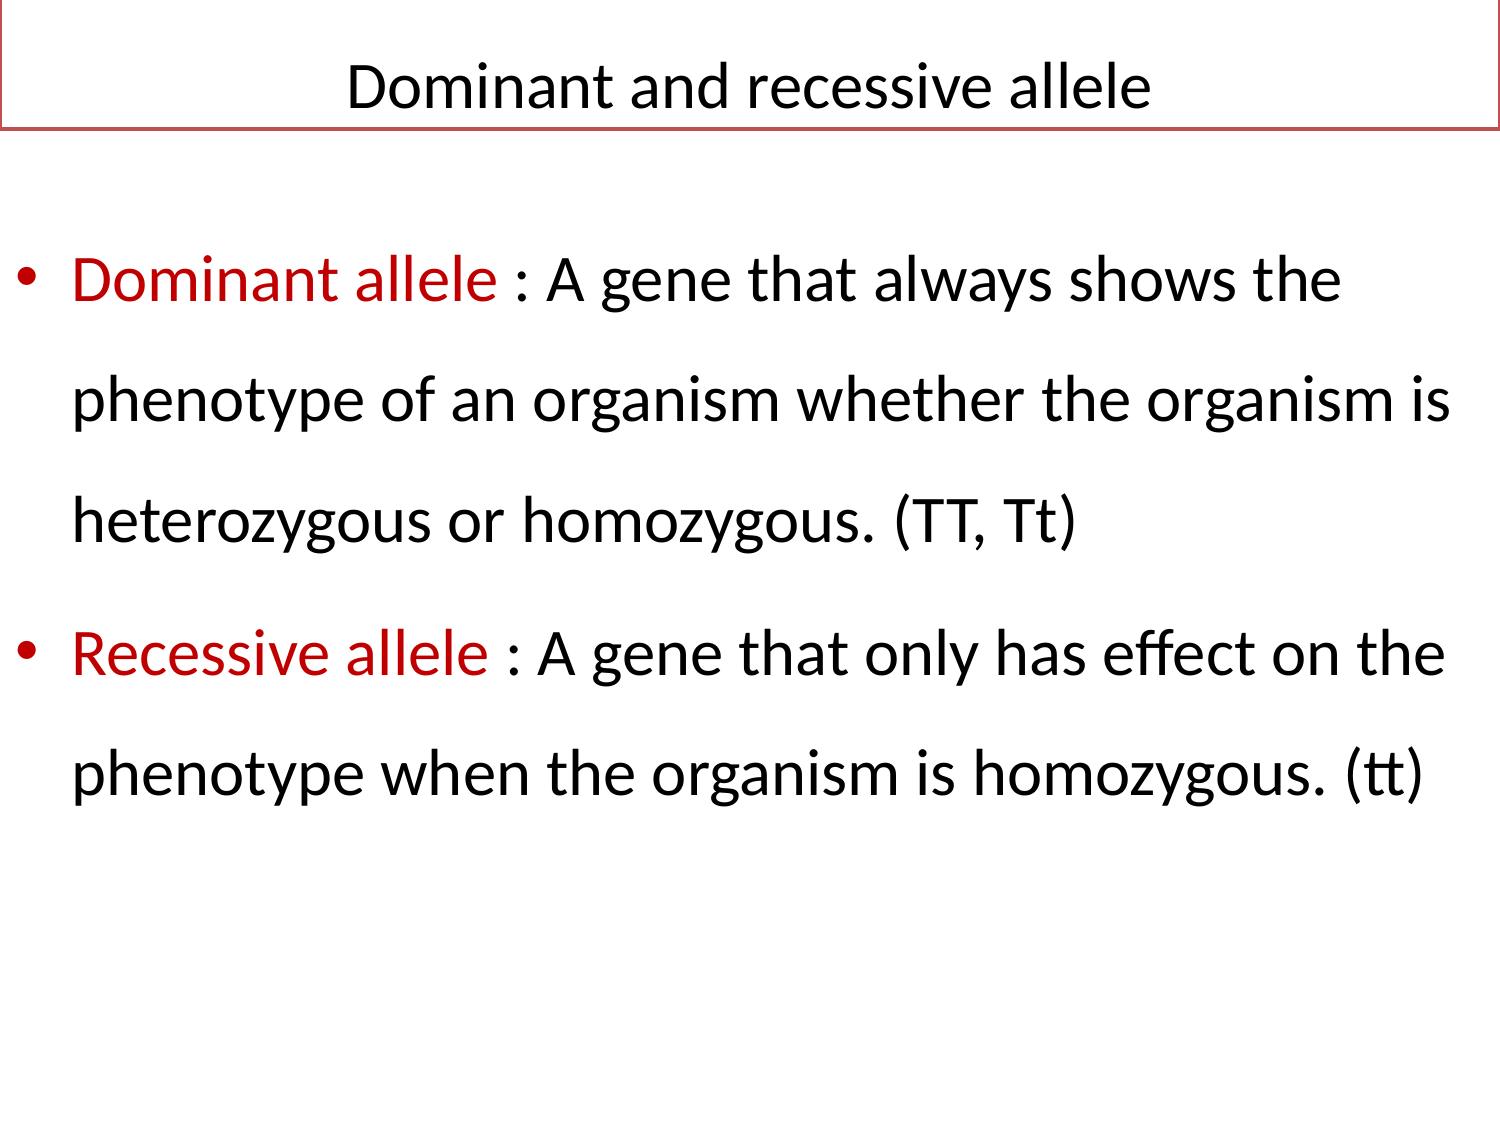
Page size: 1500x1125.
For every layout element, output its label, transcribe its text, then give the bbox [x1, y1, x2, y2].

list Dominant allele : A gene that always shows the phenotype of an organism whether the organism is heterozygous or homozygous. (TT, Tt) Recessive allele : A gene that only has effect on the phenotype when the organism is homozygous. (tt) [0, 187, 1500, 863]
text_box Dominant and recessive allele [0, 0, 1500, 131]
